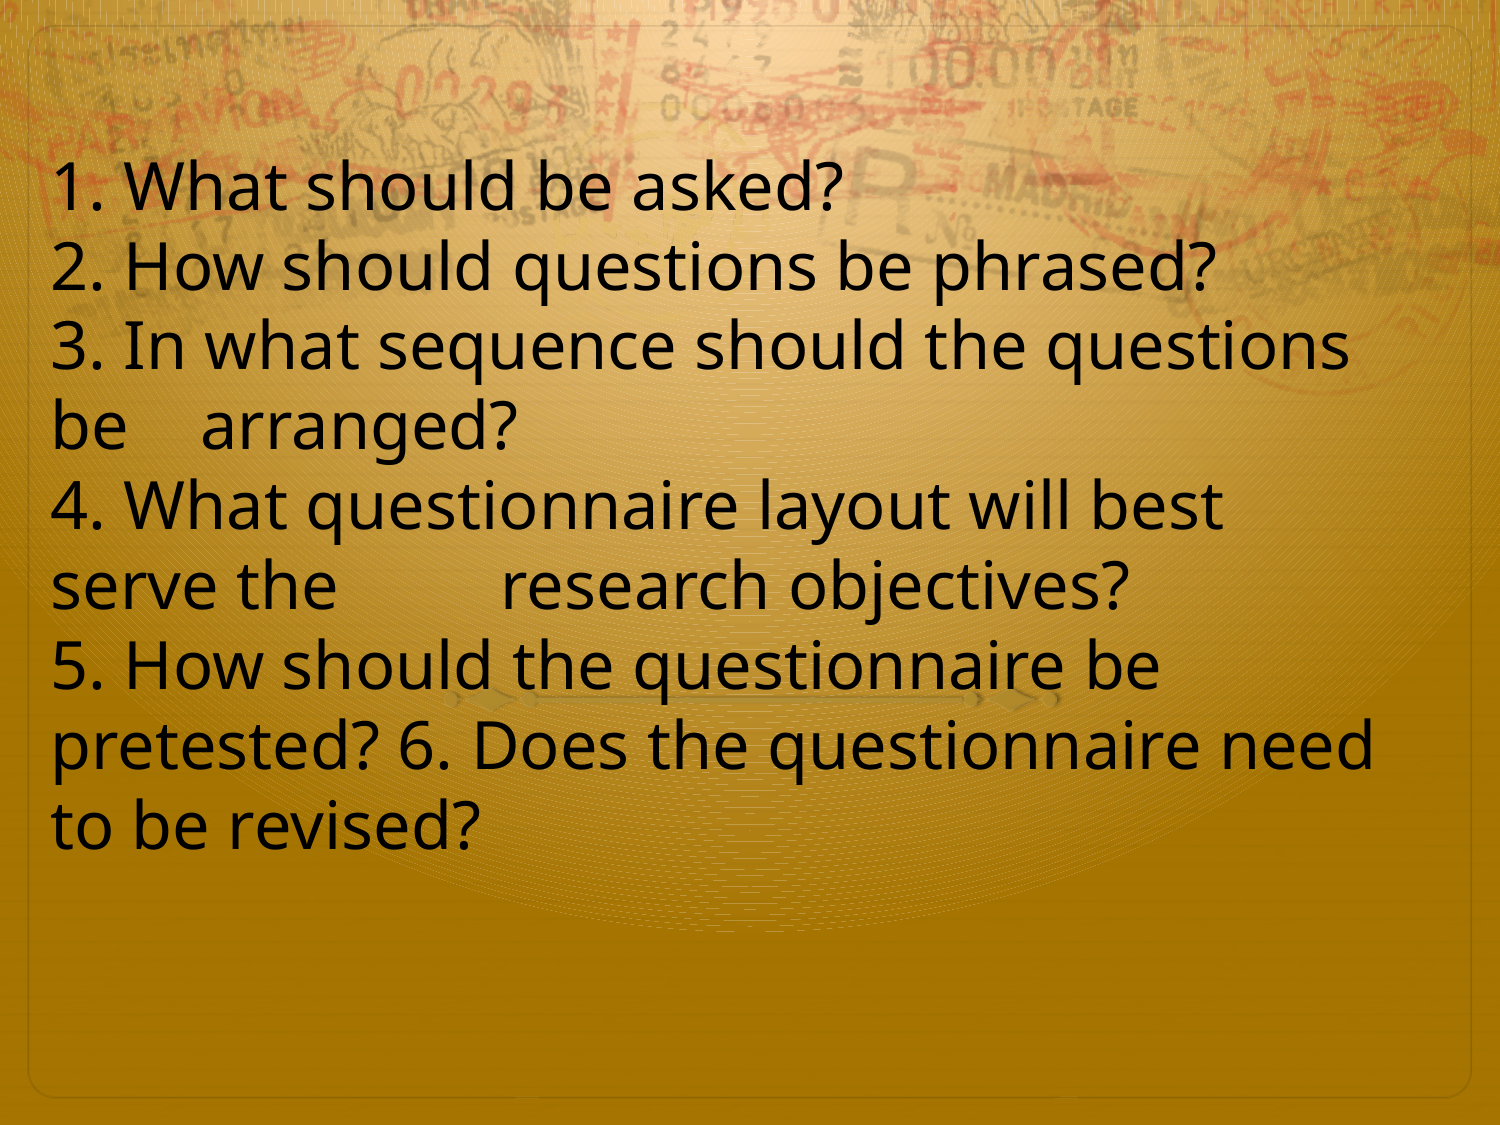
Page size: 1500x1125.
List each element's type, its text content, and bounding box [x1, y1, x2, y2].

text_box 1. What should be asked? 2. How should questions be phrased? 3. In what sequence should the questions be arranged? 4. What questionnaire layout will best serve the research objectives? 5. How should the questionnaire be pretested? 6. Does the questionnaire need to be revised? [35, 135, 1416, 871]
picture [0, 0, 1500, 1125]
